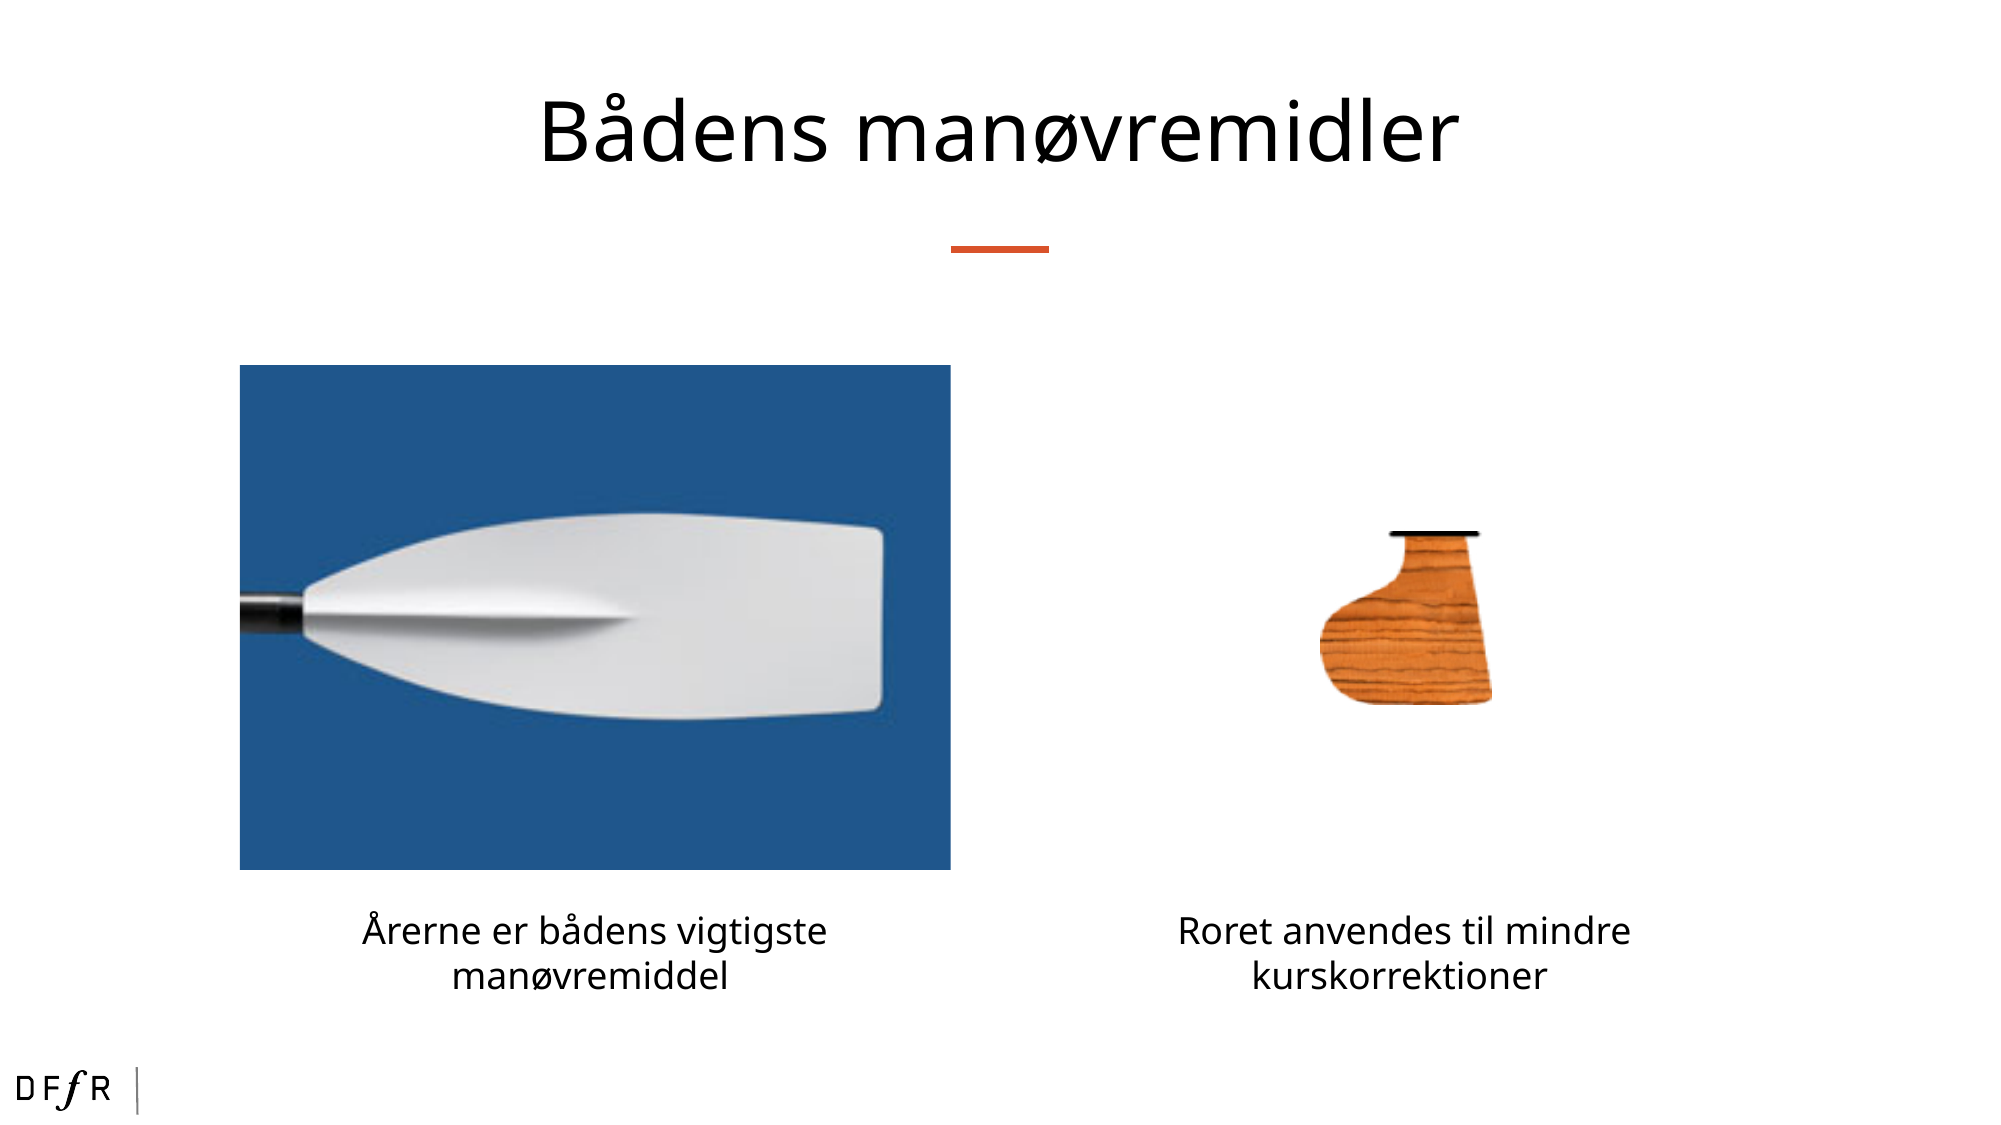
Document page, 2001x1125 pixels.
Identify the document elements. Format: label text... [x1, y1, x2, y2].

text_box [0, 82, 2000, 250]
text_box Årerne er bådens vigtigste manøvremiddel [239, 899, 951, 1005]
picture [17, 1070, 110, 1111]
text_box Roret anvendes til mindre kurskorrektioner [1049, 899, 1761, 1005]
picture [239, 364, 951, 870]
picture [1049, 364, 1761, 870]
